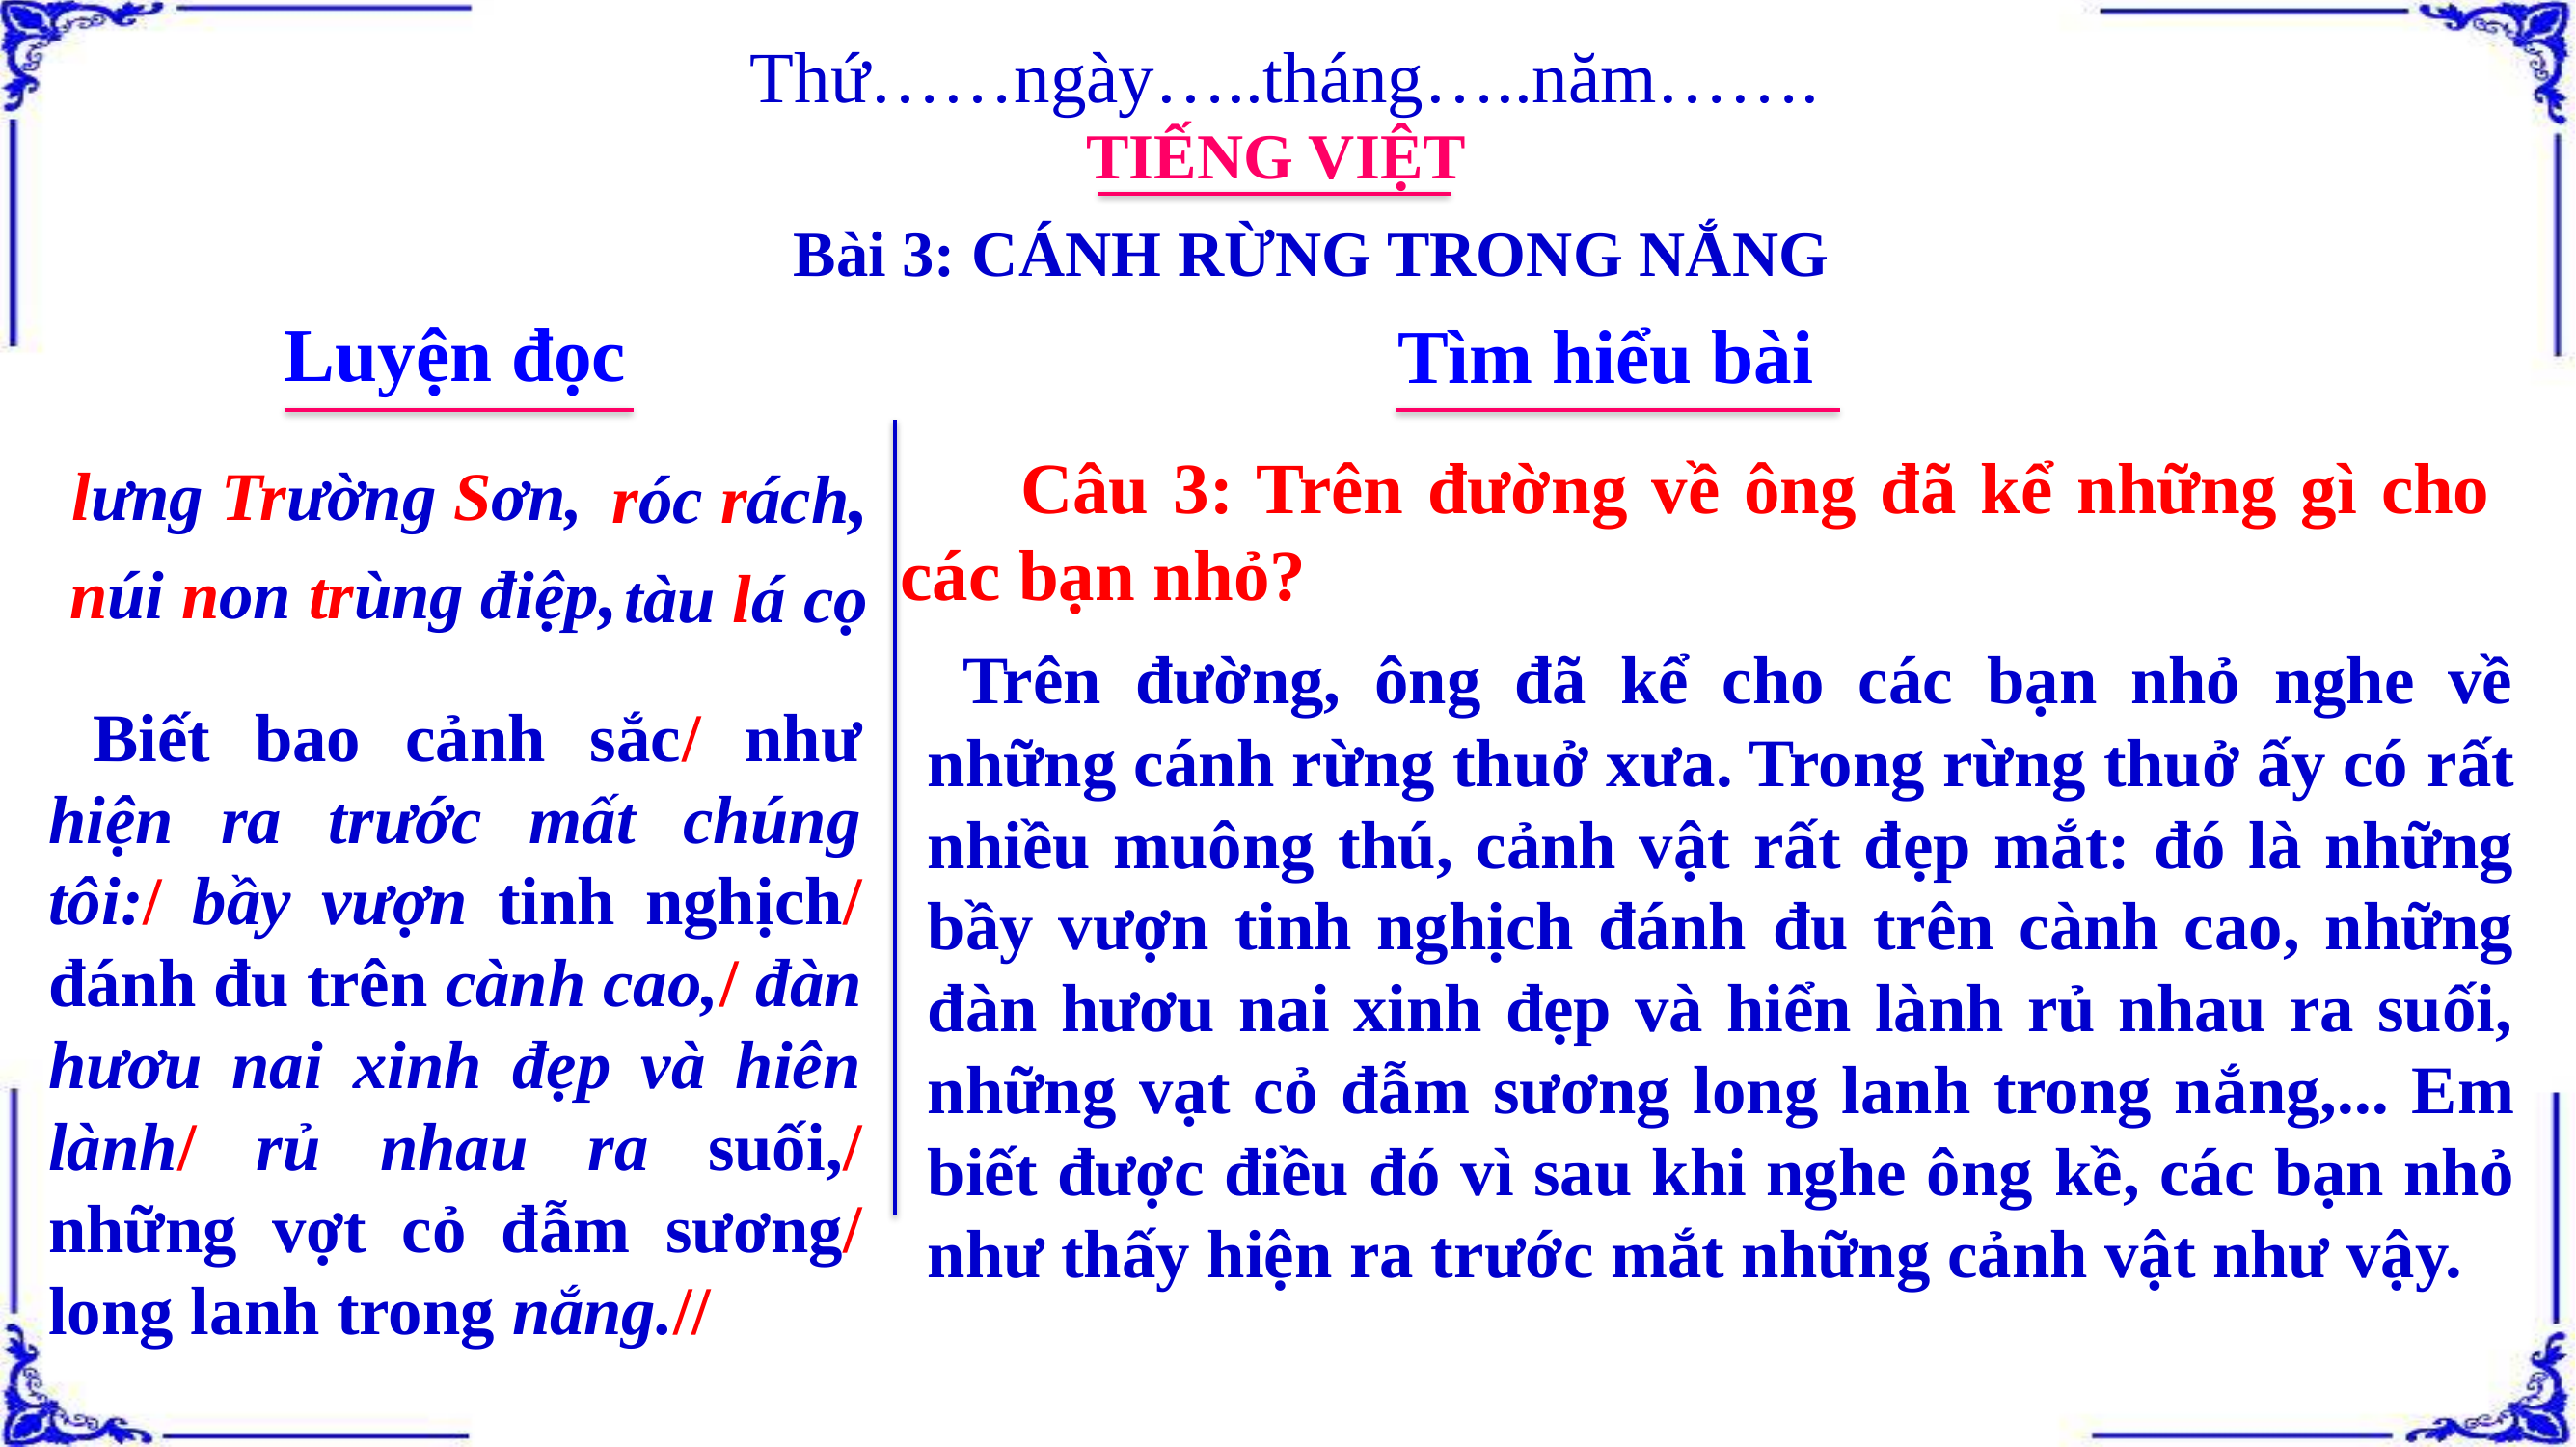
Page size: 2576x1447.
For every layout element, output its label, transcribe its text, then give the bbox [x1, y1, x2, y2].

text_box Trên đường, ông đã kể cho các bạn nhỏ nghe về những cánh rừng thuở xưa. Trong rừng thuở ấy có rất nhiều muông thú, cảnh vật rất đẹp mắt: đó là những bầy vượn tinh nghịch đánh đu trên cành cao, những đàn hươu nai xinh đẹp và hiển lành rủ nhau ra suối, những vạt cỏ đẫm sương long lanh trong nắng,... Em biết được điều đó vì sau khi nghe ông kề, các bạn nhỏ như thấy hiện ra trước mắt những cảnh vật như vậy. [913, 623, 2530, 1298]
text_box tàu lá cọ [899, 535, 1005, 646]
text_box Câu 3: Trên đường về ông đã kể những gì cho các bạn nhỏ? [899, 433, 2506, 622]
picture [0, 0, 2576, 1447]
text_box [730, 23, 1841, 201]
text_box róc rách, [899, 435, 1056, 547]
text_box núi non trùng điệp, [55, 535, 590, 642]
text_box lưng Trường Sơn, [57, 445, 598, 535]
text_box tàu lá cọ [590, 535, 890, 646]
text_box Biết bao cảnh sắc/ như hiện ra trước mất chúng tôi:/ bầy vượn tinh nghịch/ đánh đu trên cành cao,/ đàn hươu nai xinh đẹp và hiên lành/ rủ nhau ra suối,/ những vợt cỏ đẫm sương/ long lanh trong nắng.// [34, 685, 877, 1356]
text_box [1384, 301, 1841, 411]
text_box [271, 298, 639, 411]
text_box Bài 3: CÁNH RỪNG TRONG NẮNG [612, 200, 2011, 301]
text_box róc rách, [598, 435, 890, 535]
